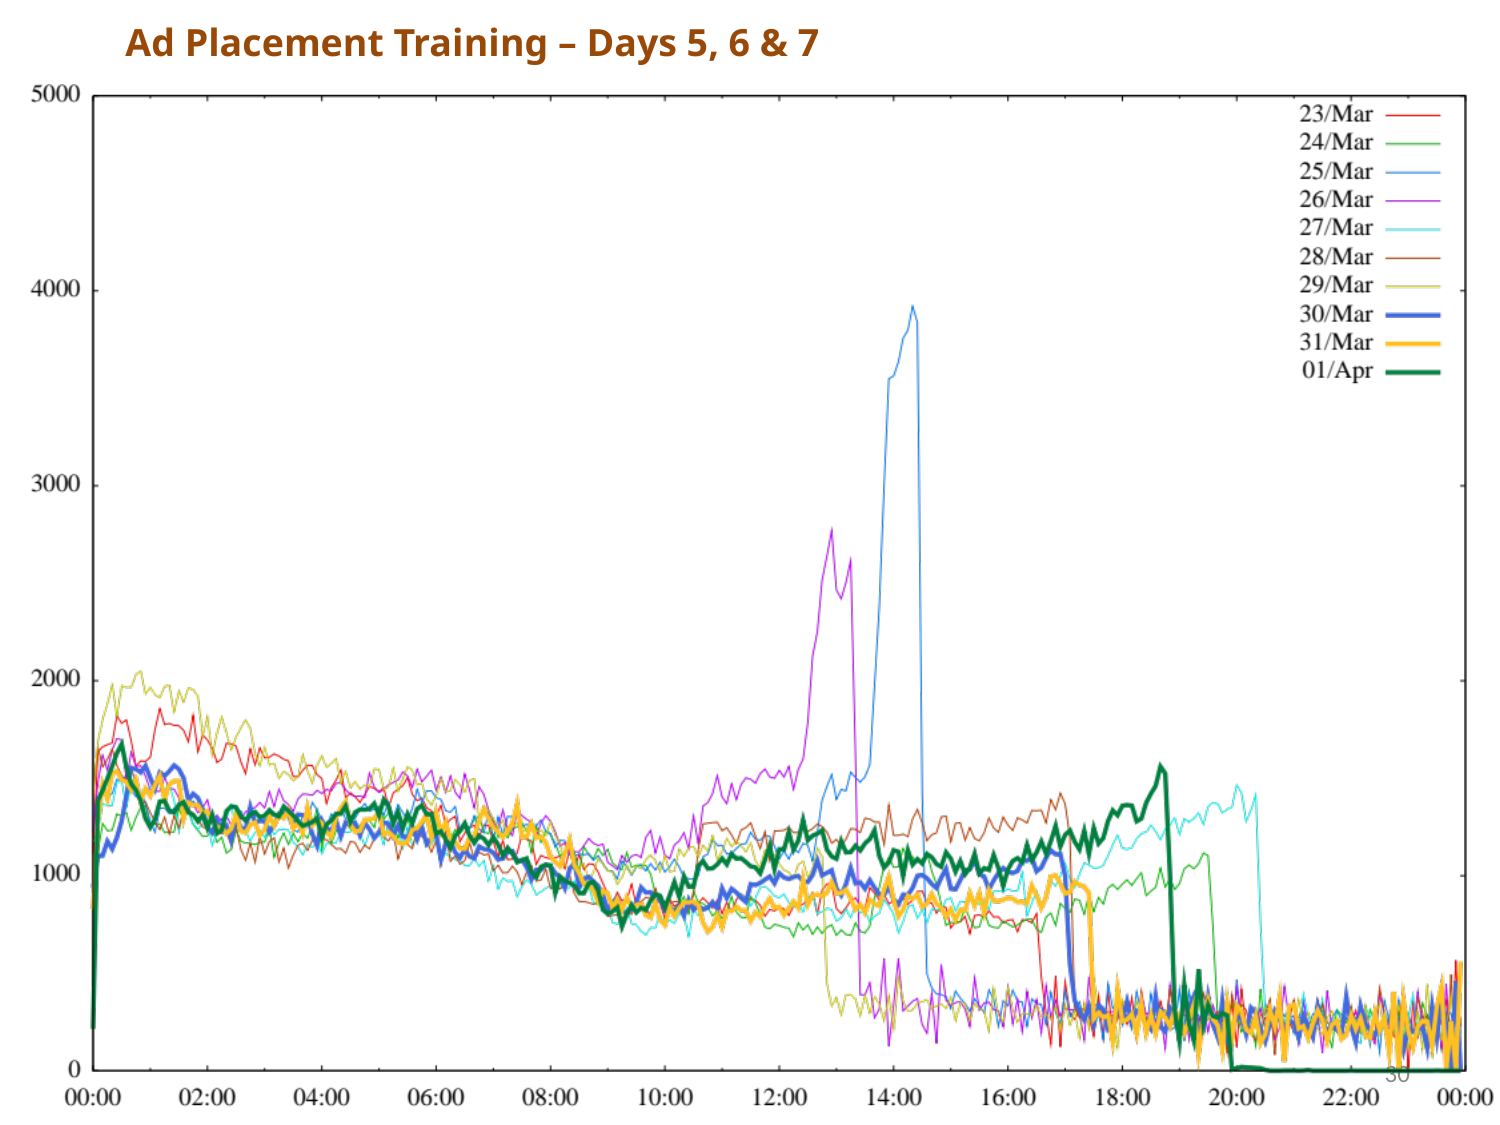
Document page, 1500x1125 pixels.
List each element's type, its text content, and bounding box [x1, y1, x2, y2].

picture [0, 71, 1500, 1125]
text_box Ad Placement Training – Days 5, 6 & 7 [110, 11, 836, 70]
